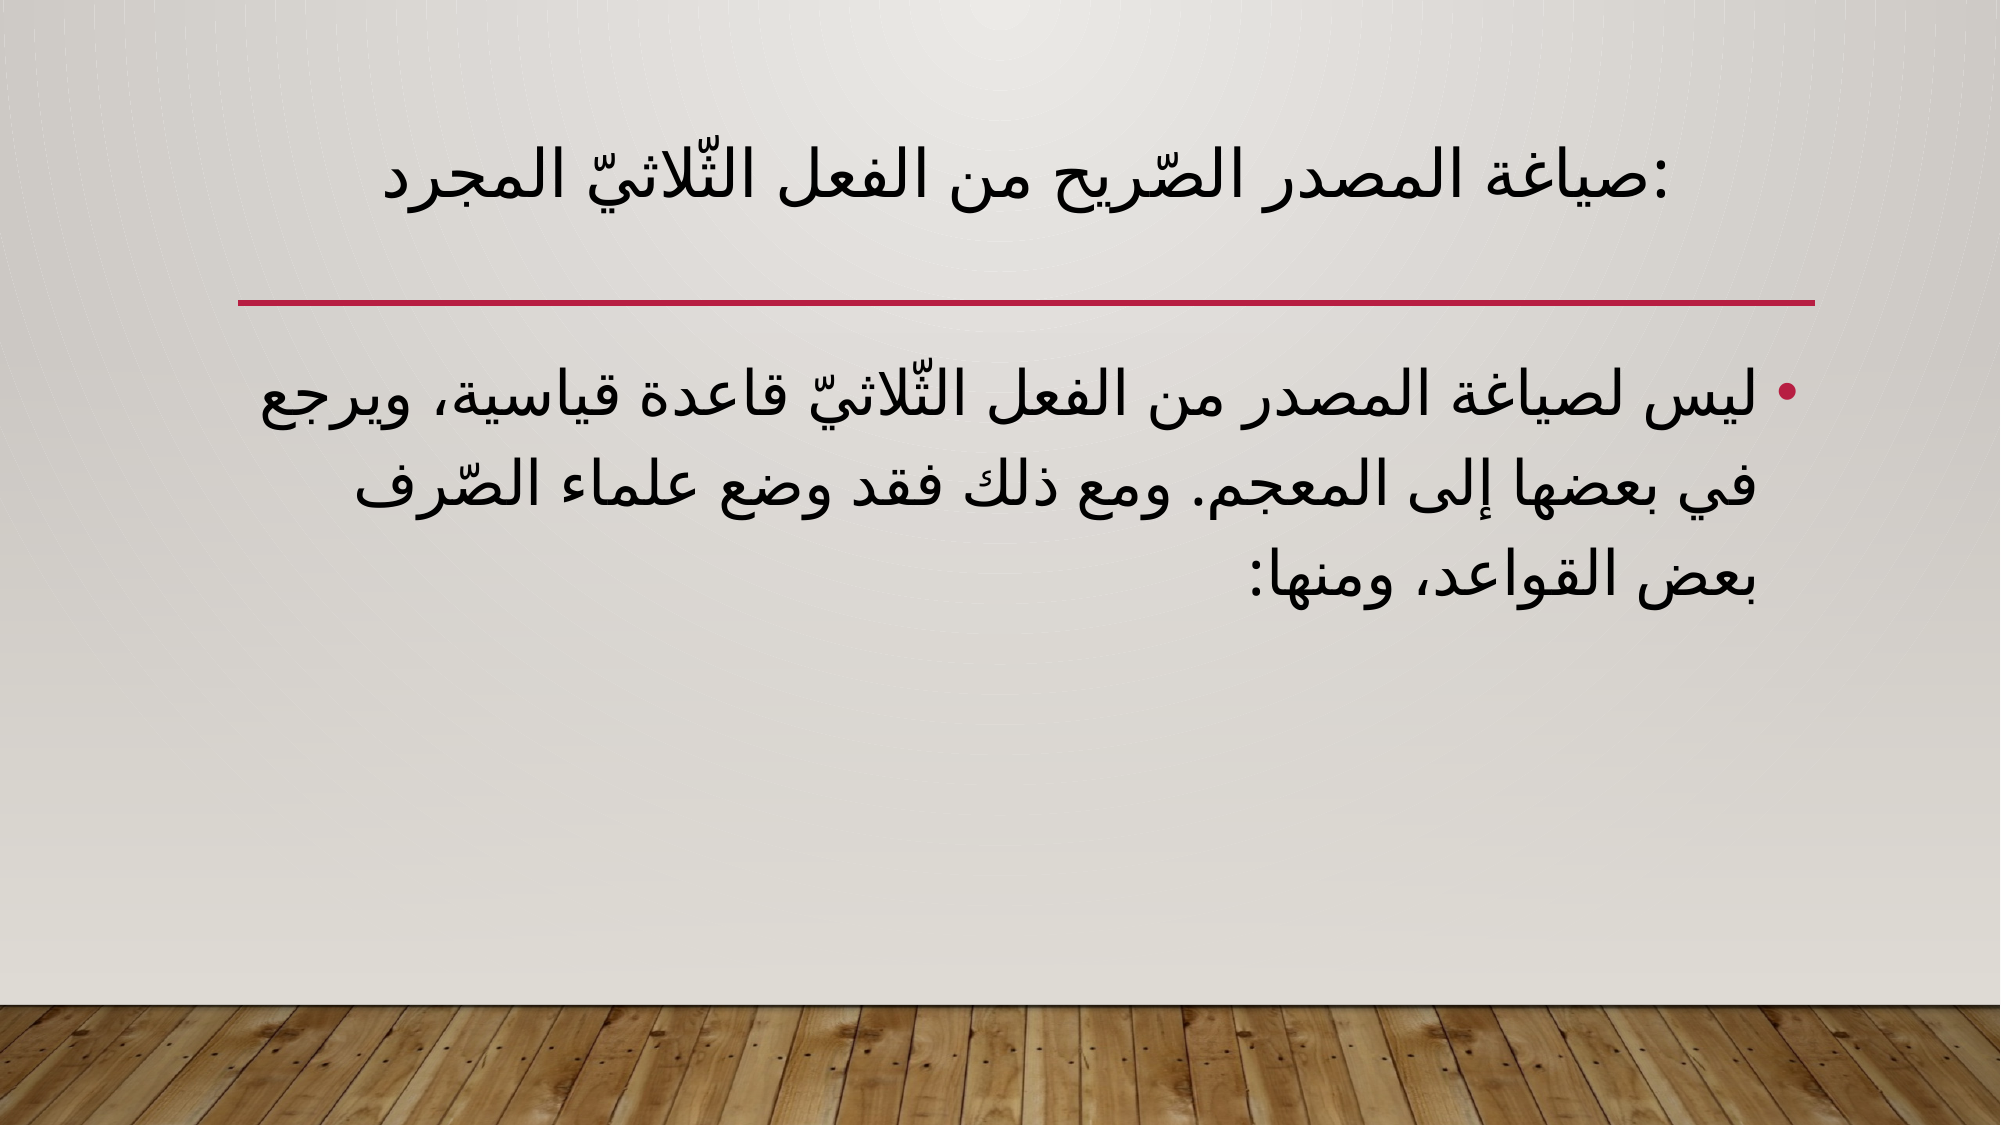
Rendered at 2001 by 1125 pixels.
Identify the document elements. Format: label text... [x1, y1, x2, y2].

list ليس لصياغة المصدر من الفعل الثّلاثيّ قاعدة قياسية، ويرجع في بعضها إلى المعجم. ومع ذلك فقد وضع علماء الصّرف بعض القواعد، ومنها: [238, 330, 1814, 897]
picture [0, 1005, 2000, 1125]
title صياغة المصدر الصّريح من الفعل الثّلاثيّ المجرد: [238, 131, 1814, 305]
